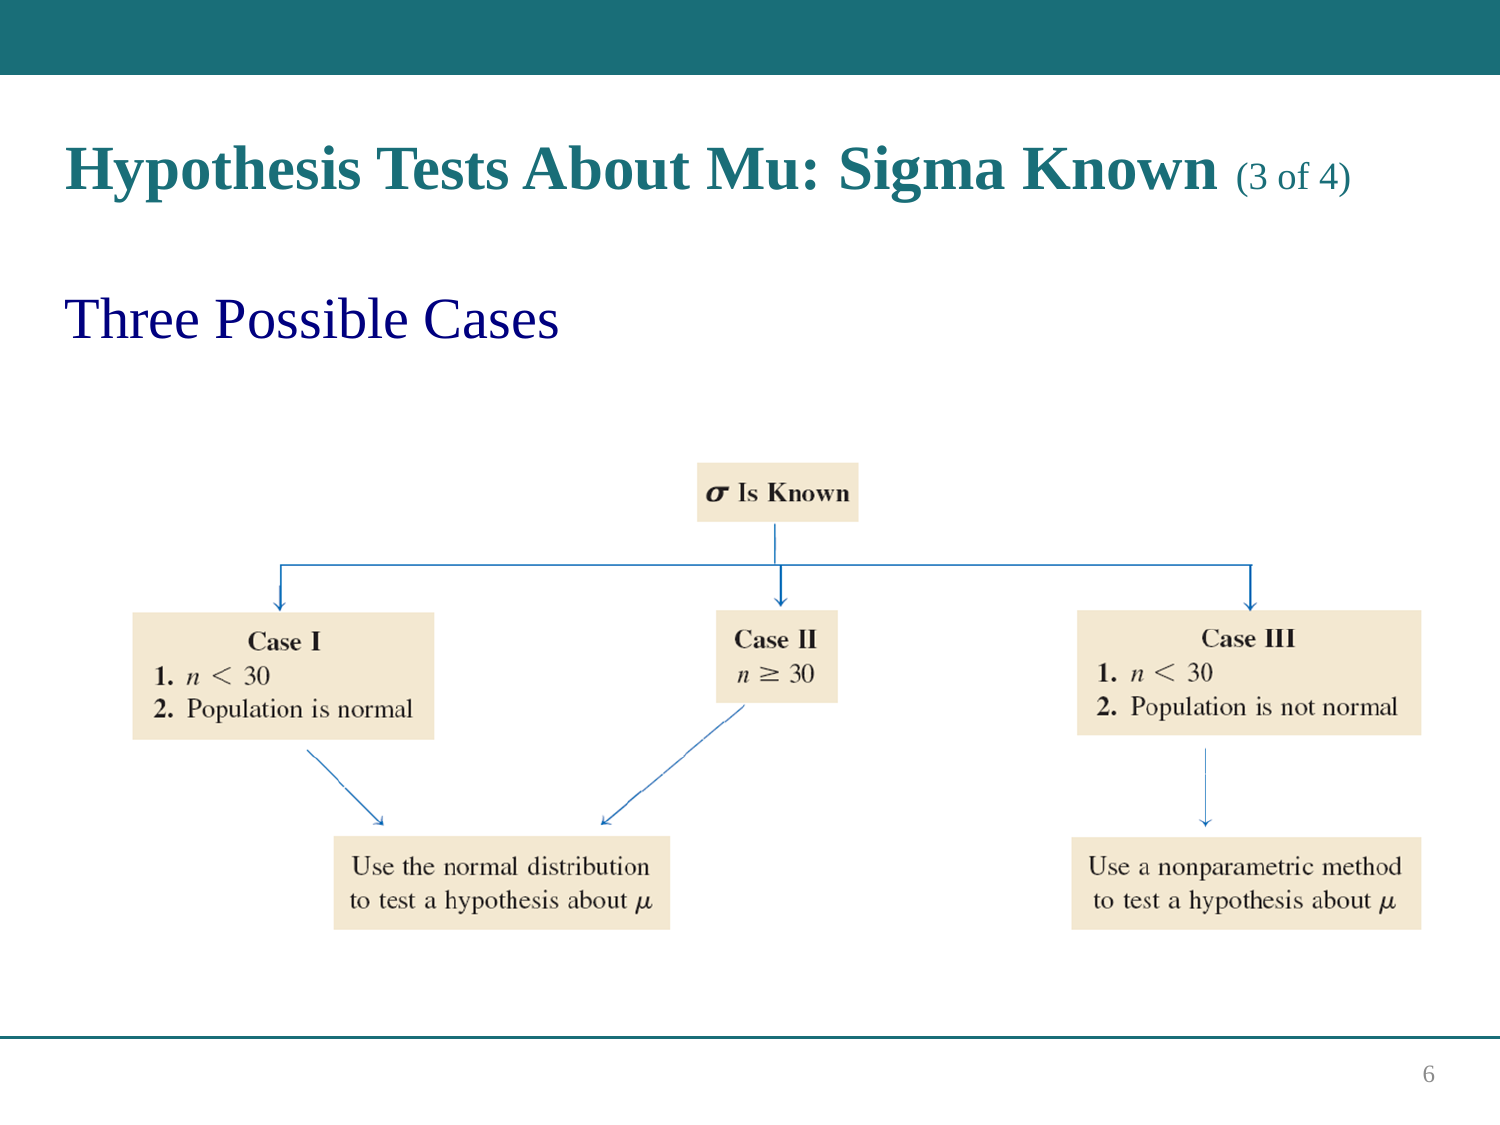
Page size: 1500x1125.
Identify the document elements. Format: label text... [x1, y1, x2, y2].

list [107, 437, 1436, 950]
list Three Possible Cases [50, 280, 588, 356]
title Hypothesis Tests About Mu: Sigma Known (3 of 4) [50, 121, 1450, 260]
slide_number 6 [1059, 1042, 1450, 1103]
